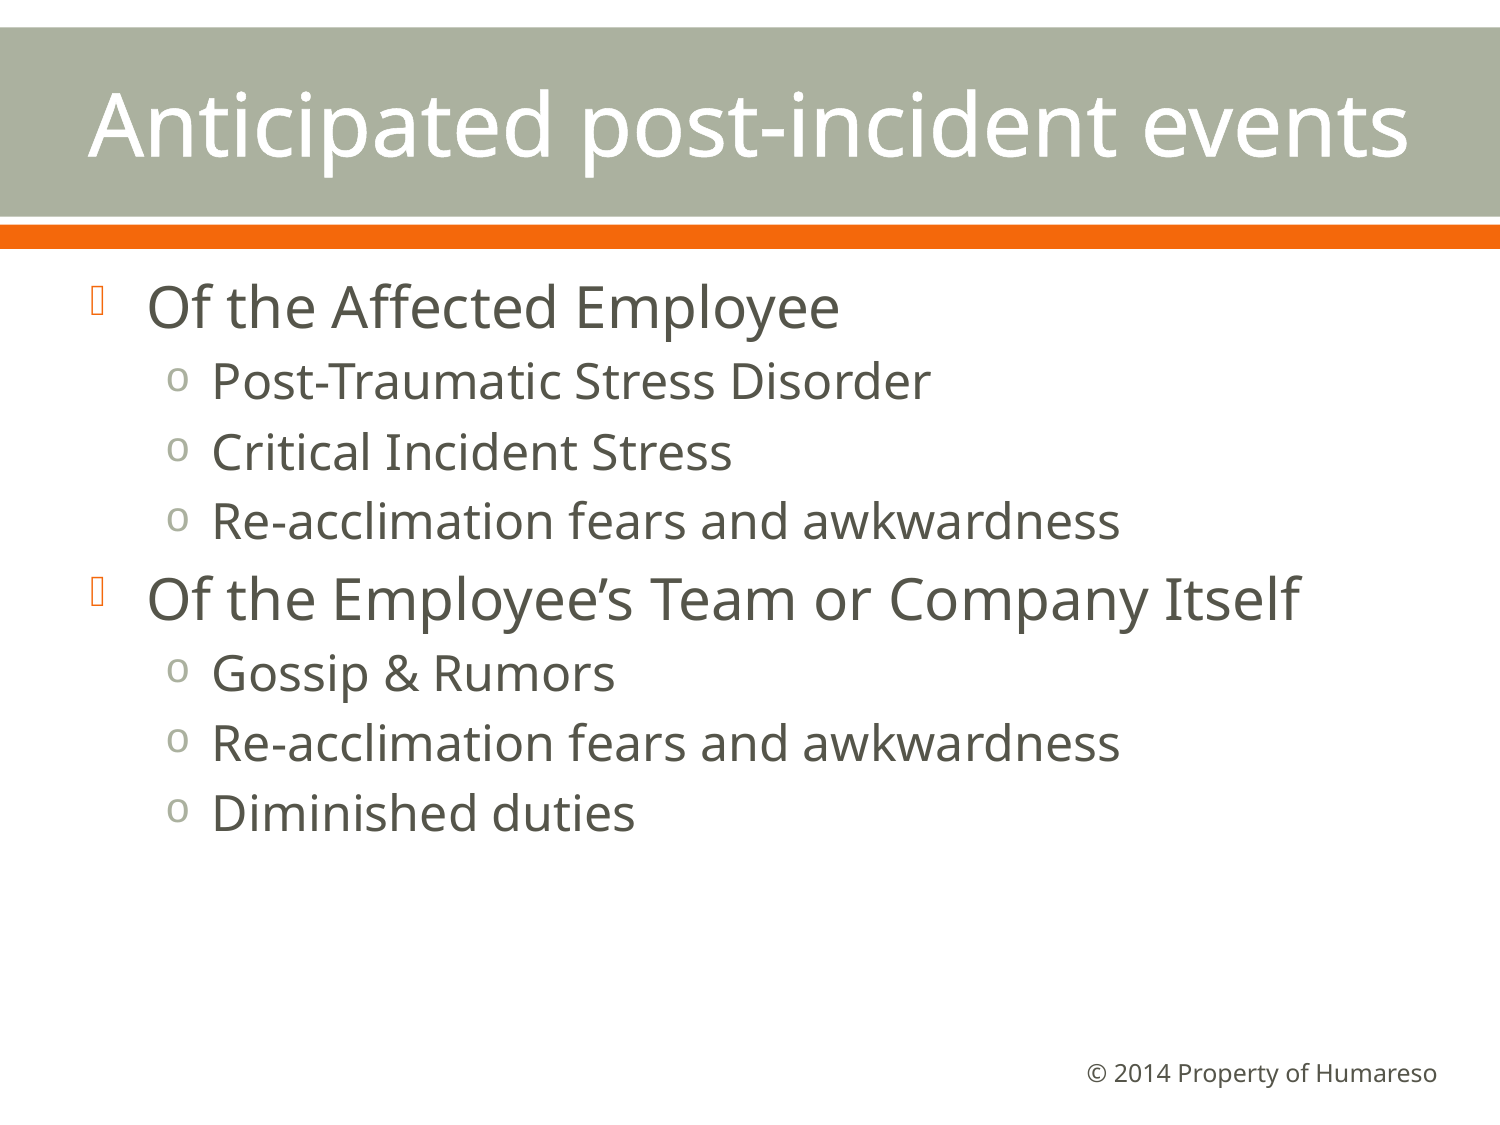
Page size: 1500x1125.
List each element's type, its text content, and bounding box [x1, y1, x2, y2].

footer © 2014 Property of Humareso [1025, 1042, 1500, 1103]
title Anticipated post-incident events [0, 29, 1500, 213]
list Of the Affected Employee Post-Traumatic Stress Disorder Critical Incident Stress Re-acclimation fears and awkwardness Of the Employee’s Team or Company Itself Gossip & Rumors Re-acclimation fears and awkwardness Diminished duties [75, 262, 1425, 1005]
